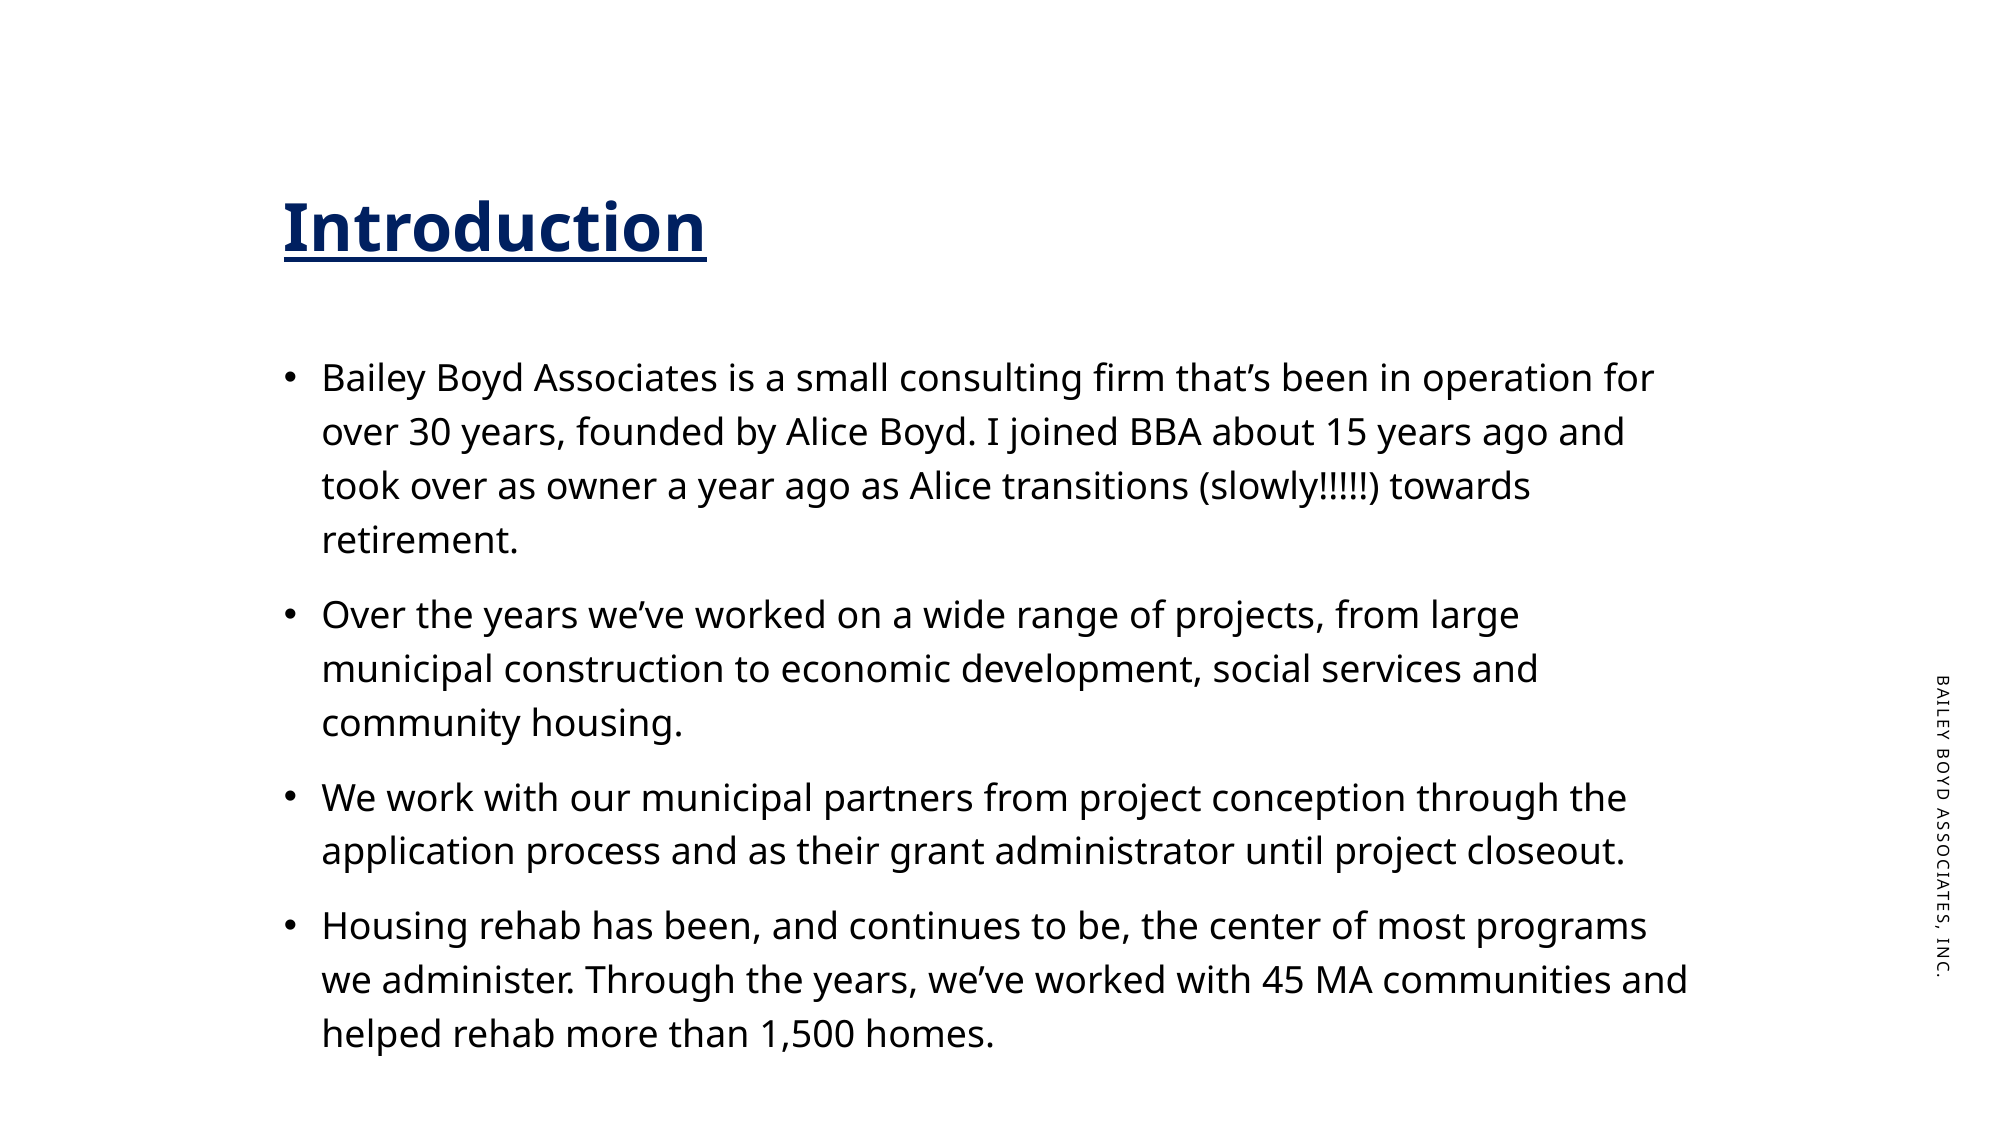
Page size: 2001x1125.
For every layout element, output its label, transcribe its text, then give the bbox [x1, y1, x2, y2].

footer Bailey Boyd Associates, Inc. [1904, 450, 1965, 1000]
title Introduction [268, 112, 1732, 338]
list Bailey Boyd Associates is a small consulting firm that’s been in operation for over 30 years, founded by Alice Boyd. I joined BBA about 15 years ago and took over as owner a year ago as Alice transitions (slowly!!!!!) towards retirement. Over the years we’ve worked on a wide range of projects, from large municipal construction to economic development, social services and community housing. We work with our municipal partners from project conception through the application process and as their grant administrator until project closeout. Housing rehab has been, and continues to be, the center of most programs we administer. Through the years, we’ve worked with 45 MA communities and helped rehab more than 1,500 homes. [268, 337, 1713, 966]
